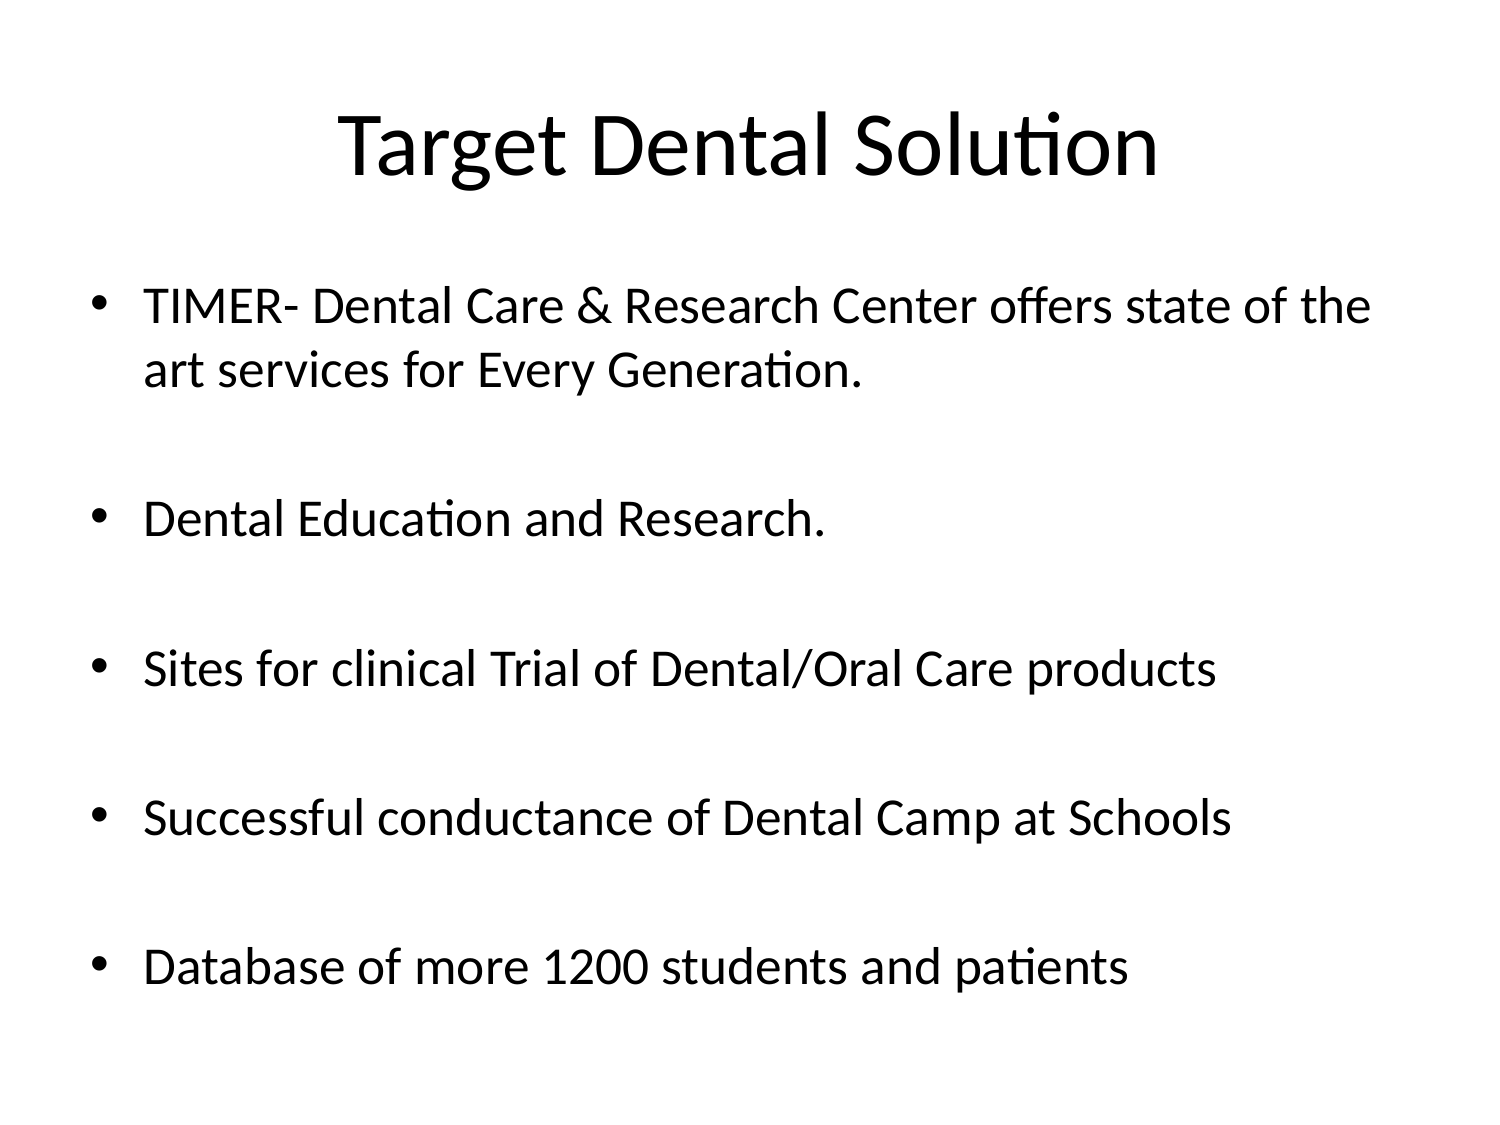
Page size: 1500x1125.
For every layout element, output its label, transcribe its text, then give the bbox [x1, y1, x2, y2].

list TIMER- Dental Care & Research Center offers state of the art services for Every Generation. Dental Education and Research. Sites for clinical Trial of Dental/Oral Care products Successful conductance of Dental Camp at Schools Database of more 1200 students and patients [75, 262, 1425, 1005]
title Target Dental Solution [75, 45, 1425, 233]
